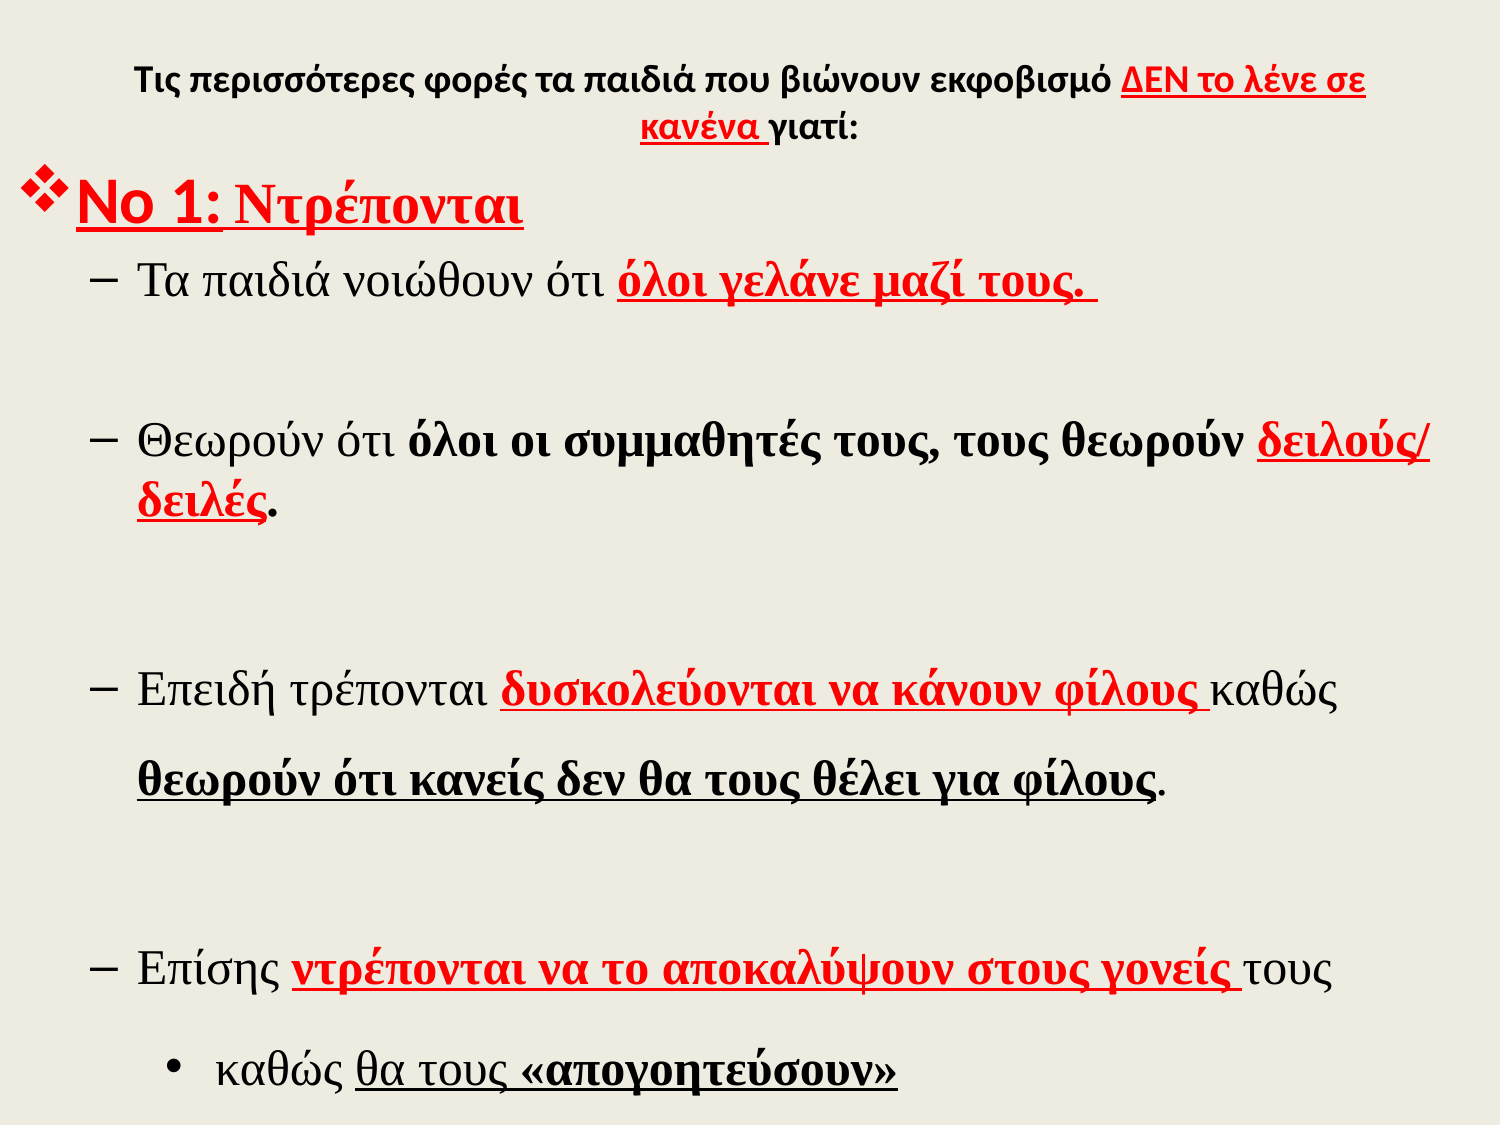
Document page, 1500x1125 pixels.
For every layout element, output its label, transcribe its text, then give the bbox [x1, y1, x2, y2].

title Τις περισσότερες φορές τα παιδιά που βιώνουν εκφοβισμό ΔΕΝ το λένε σε κανένα γιατί: [75, 45, 1425, 149]
list Νο 1: Ντρέπονται Τα παιδιά νοιώθουν ότι όλοι γελάνε μαζί τους. Θεωρούν ότι όλοι οι συμμαθητές τους, τους θεωρούν δειλούς/ δειλές. Επειδή τρέπονται δυσκολεύονται να κάνουν φίλους καθώς θεωρούν ότι κανείς δεν θα τους θέλει για φίλους. Επίσης ντρέπονται να το αποκαλύψουν στους γονείς τους καθώς θα τους «απογοητεύσουν» [0, 149, 1500, 1094]
